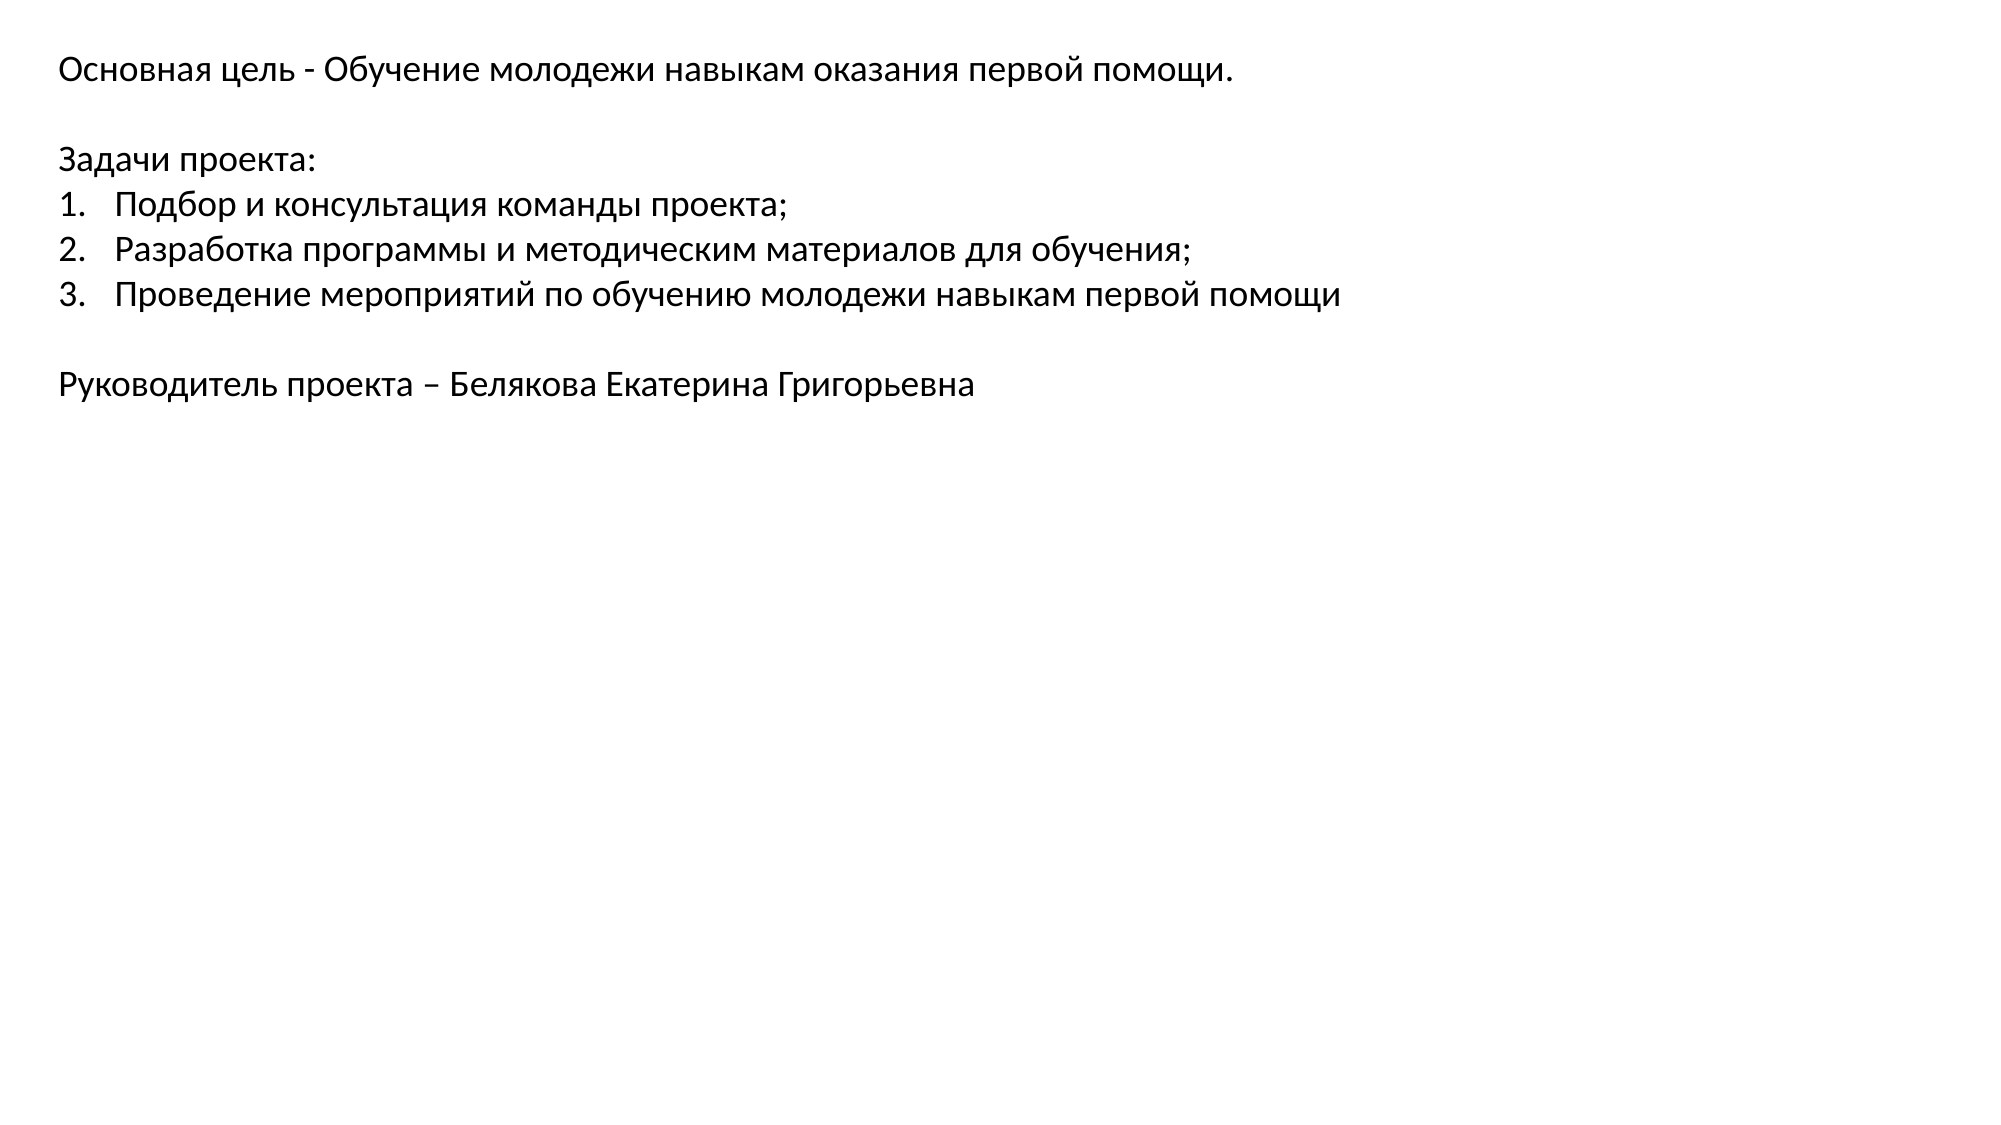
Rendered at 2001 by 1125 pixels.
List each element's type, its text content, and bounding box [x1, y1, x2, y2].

text_box Основная цель - Обучение молодежи навыкам оказания первой помощи. Задачи проекта: Подбор и консультация команды проекта; Разработка программы и методическим материалов для обучения; Проведение мероприятий по обучению молодежи навыкам первой помощи Руководитель проекта – Белякова Екатерина Григорьевна [43, 36, 1963, 412]
